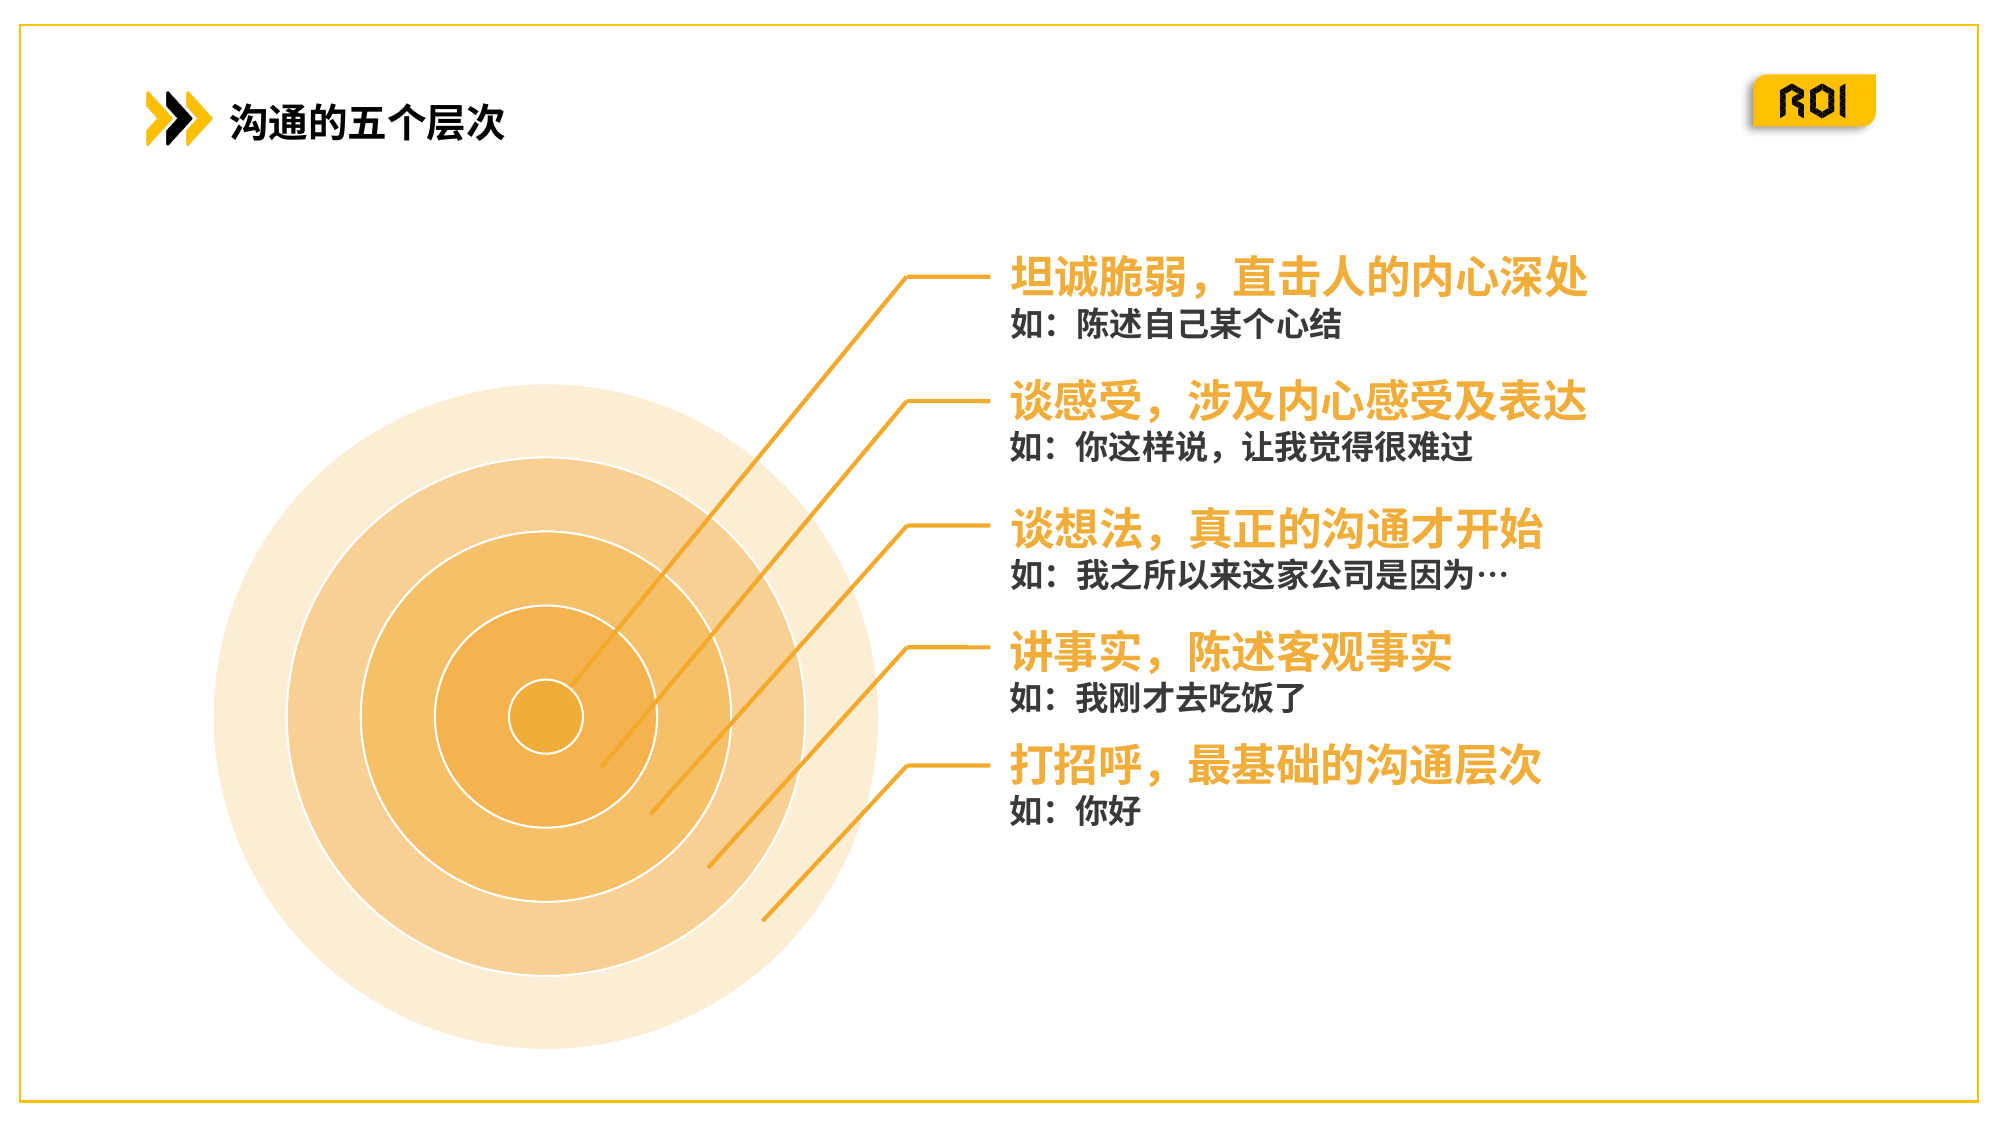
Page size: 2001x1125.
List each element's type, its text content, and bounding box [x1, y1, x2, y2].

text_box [146, 91, 214, 147]
text_box 打招呼，最基础的沟通层次 如：你好 [1324, 729, 1701, 838]
text_box 谈想法，真正的沟通才开始 如：我之所以来这家公司是因为… [1324, 493, 1702, 602]
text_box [212, 276, 1324, 1050]
text_box 讲事实，陈述客观事实 如：我刚才去吃饭了 [1324, 616, 1701, 725]
text_box [19, 24, 1979, 1103]
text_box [1753, 74, 1876, 127]
text_box 谈感受，涉及内心感受及表达 如：你这样说，让我觉得很难过 [1324, 365, 1701, 474]
text_box 坦诚脆弱，直击人的内心深处 如：陈述自己某个心结 [995, 242, 1820, 351]
